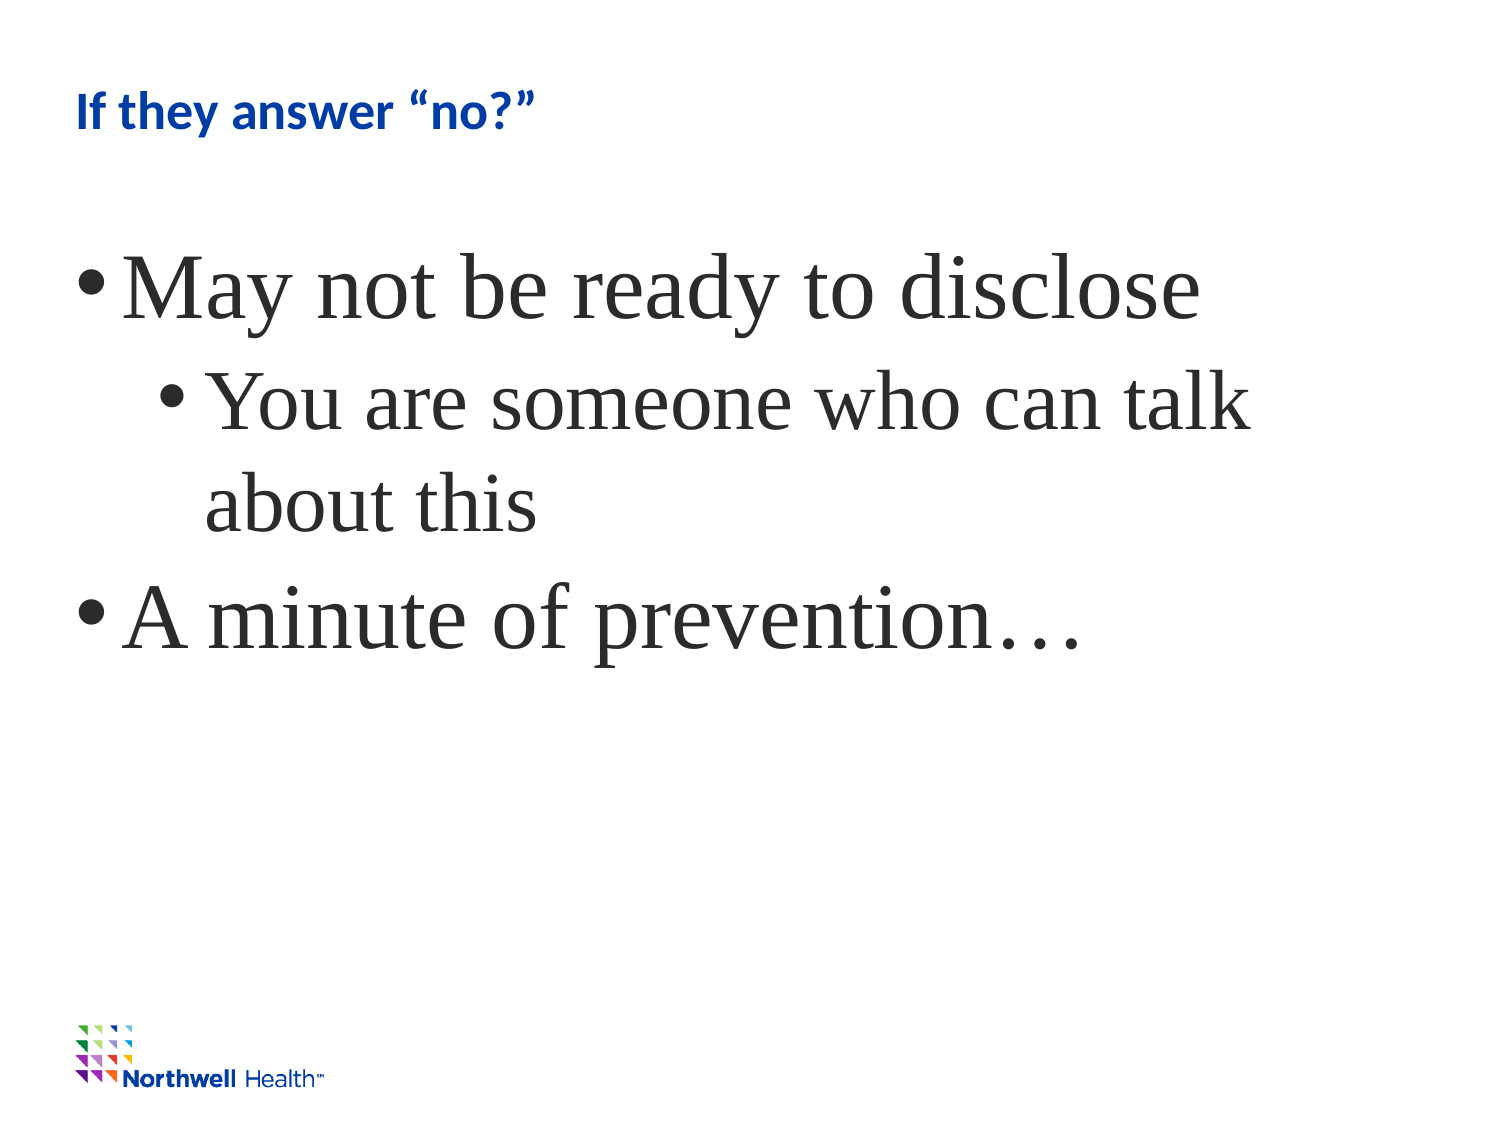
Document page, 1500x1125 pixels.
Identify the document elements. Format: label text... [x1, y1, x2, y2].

title If they answer “no?” [75, 75, 1425, 206]
picture [69, 1019, 329, 1093]
list May not be ready to disclose You are someone who can talk about this A minute of prevention… [75, 224, 1425, 975]
